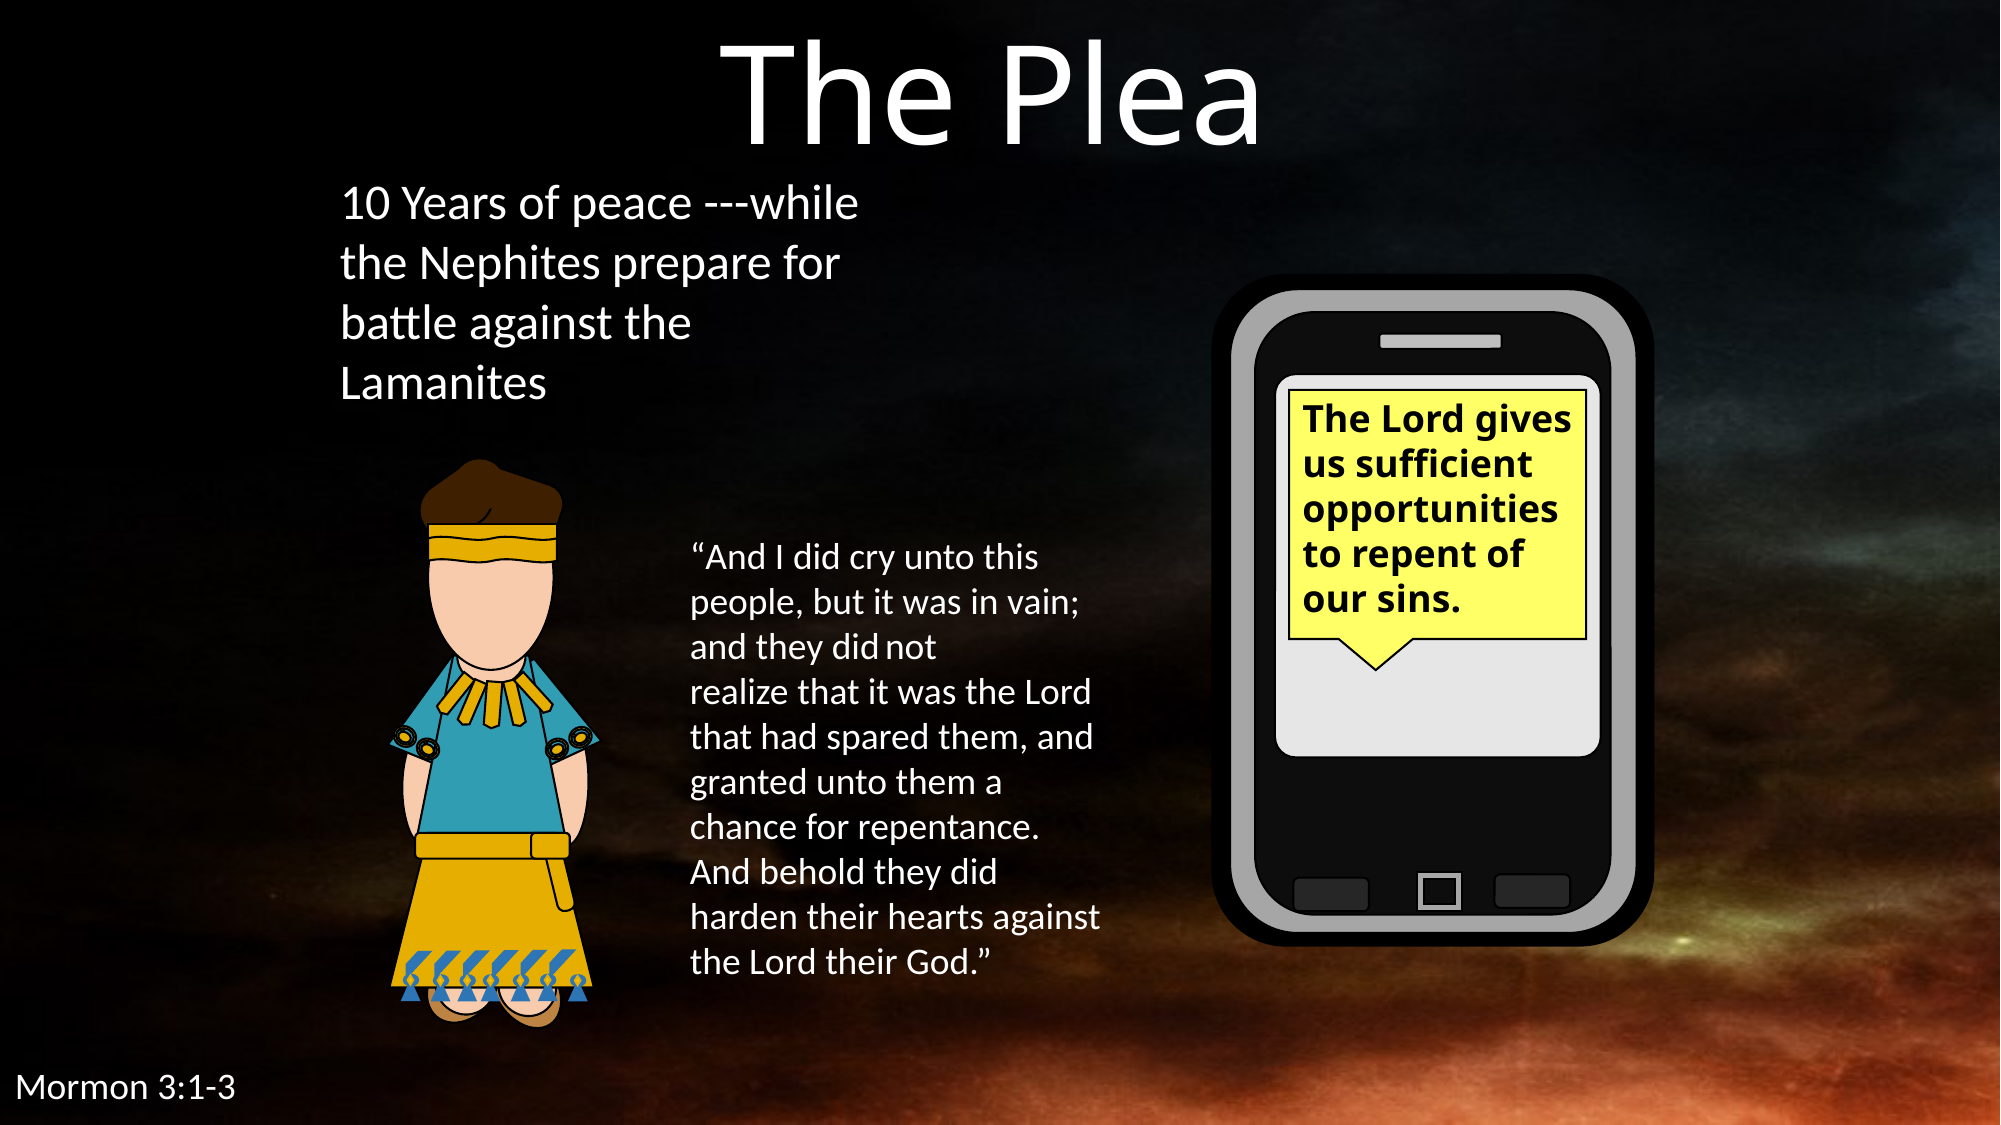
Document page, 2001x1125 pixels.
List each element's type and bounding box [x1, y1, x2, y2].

text_box [1212, 274, 1654, 946]
text_box [389, 459, 594, 1027]
picture [0, 0, 2000, 1125]
